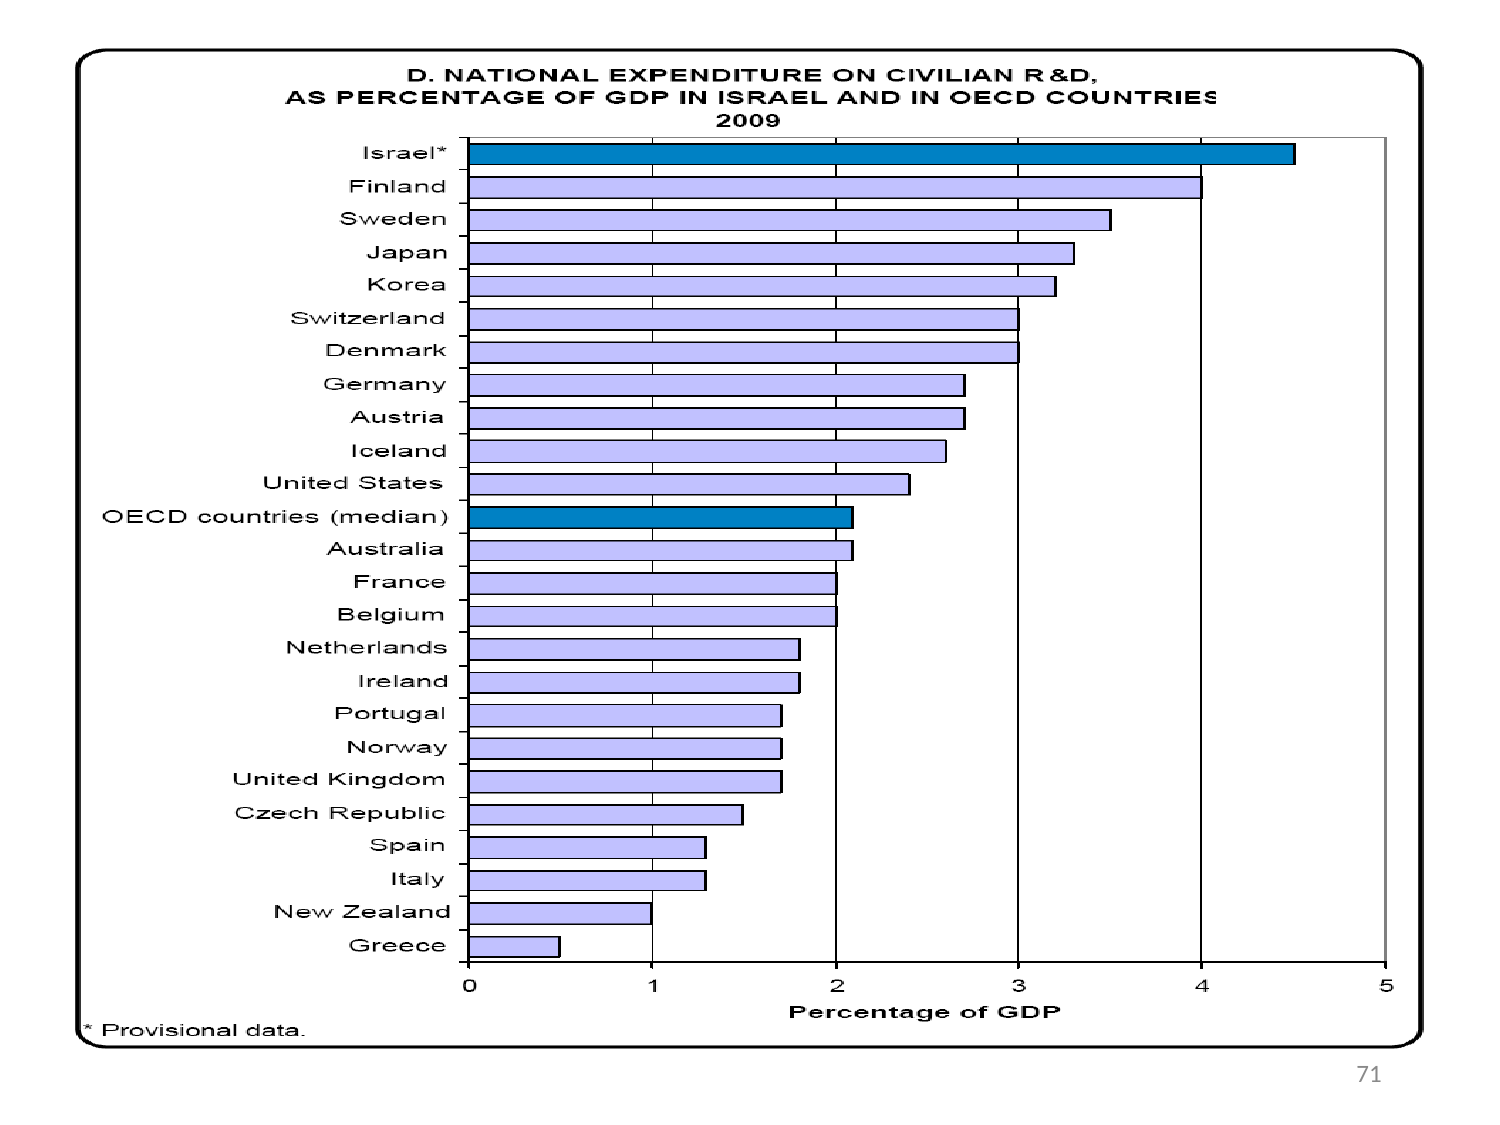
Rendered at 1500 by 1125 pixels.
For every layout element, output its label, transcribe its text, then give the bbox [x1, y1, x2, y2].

slide_number 71 [1059, 1050, 1397, 1103]
picture [74, 44, 1424, 1050]
